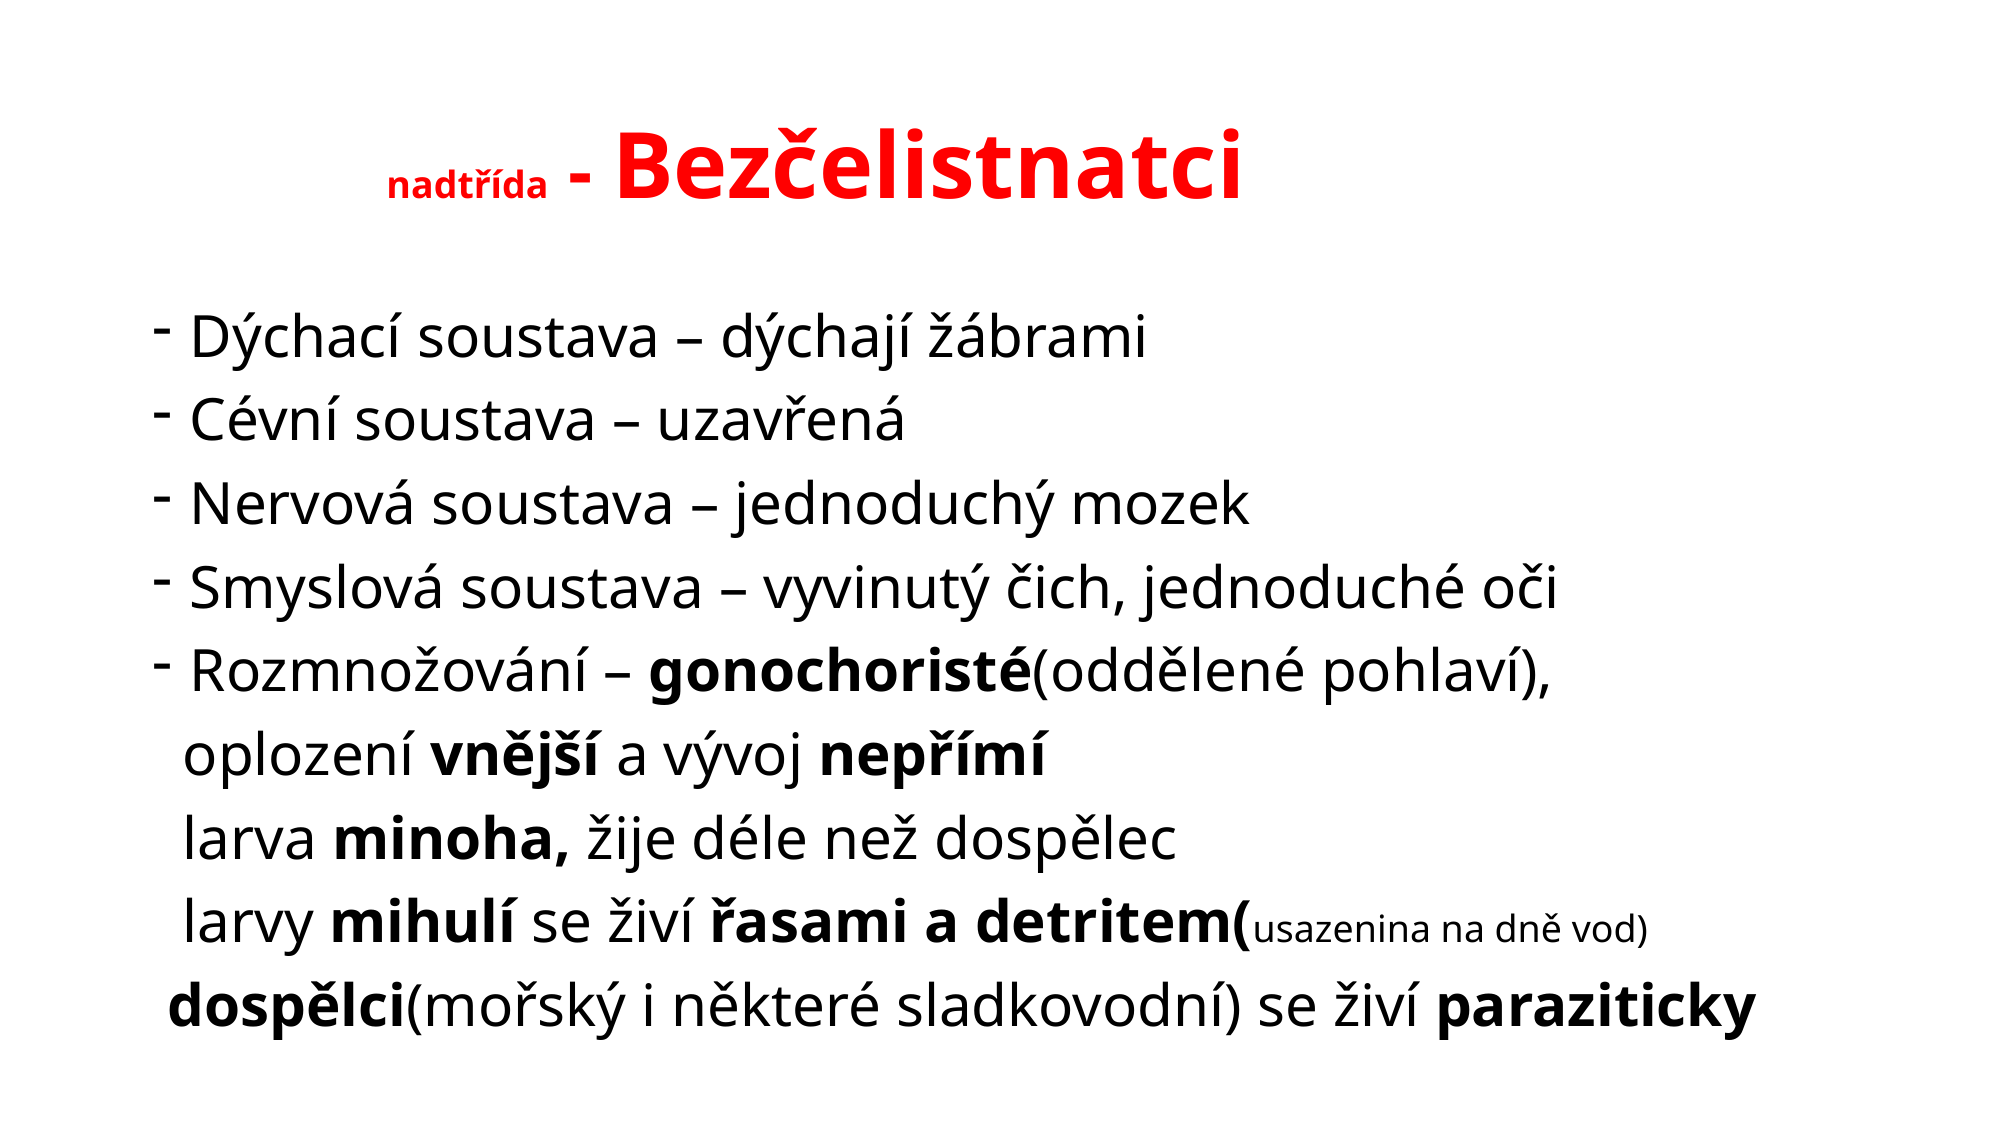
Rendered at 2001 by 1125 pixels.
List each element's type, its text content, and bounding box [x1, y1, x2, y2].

list Dýchací soustava – dýchají žábrami Cévní soustava – uzavřená Nervová soustava – jednoduchý mozek Smyslová soustava – vyvinutý čich, jednoduché oči Rozmnožování – gonochoristé(oddělené pohlaví), oplození vnější a vývoj nepřímí larva minoha, žije déle než dospělec larvy mihulí se živí řasami a detritem(usazenina na dně vod) dospělci(mořský i některé sladkovodní) se živí paraziticky [137, 299, 1863, 1109]
title nadtřída - Bezčelistnatci [137, 59, 1863, 278]
